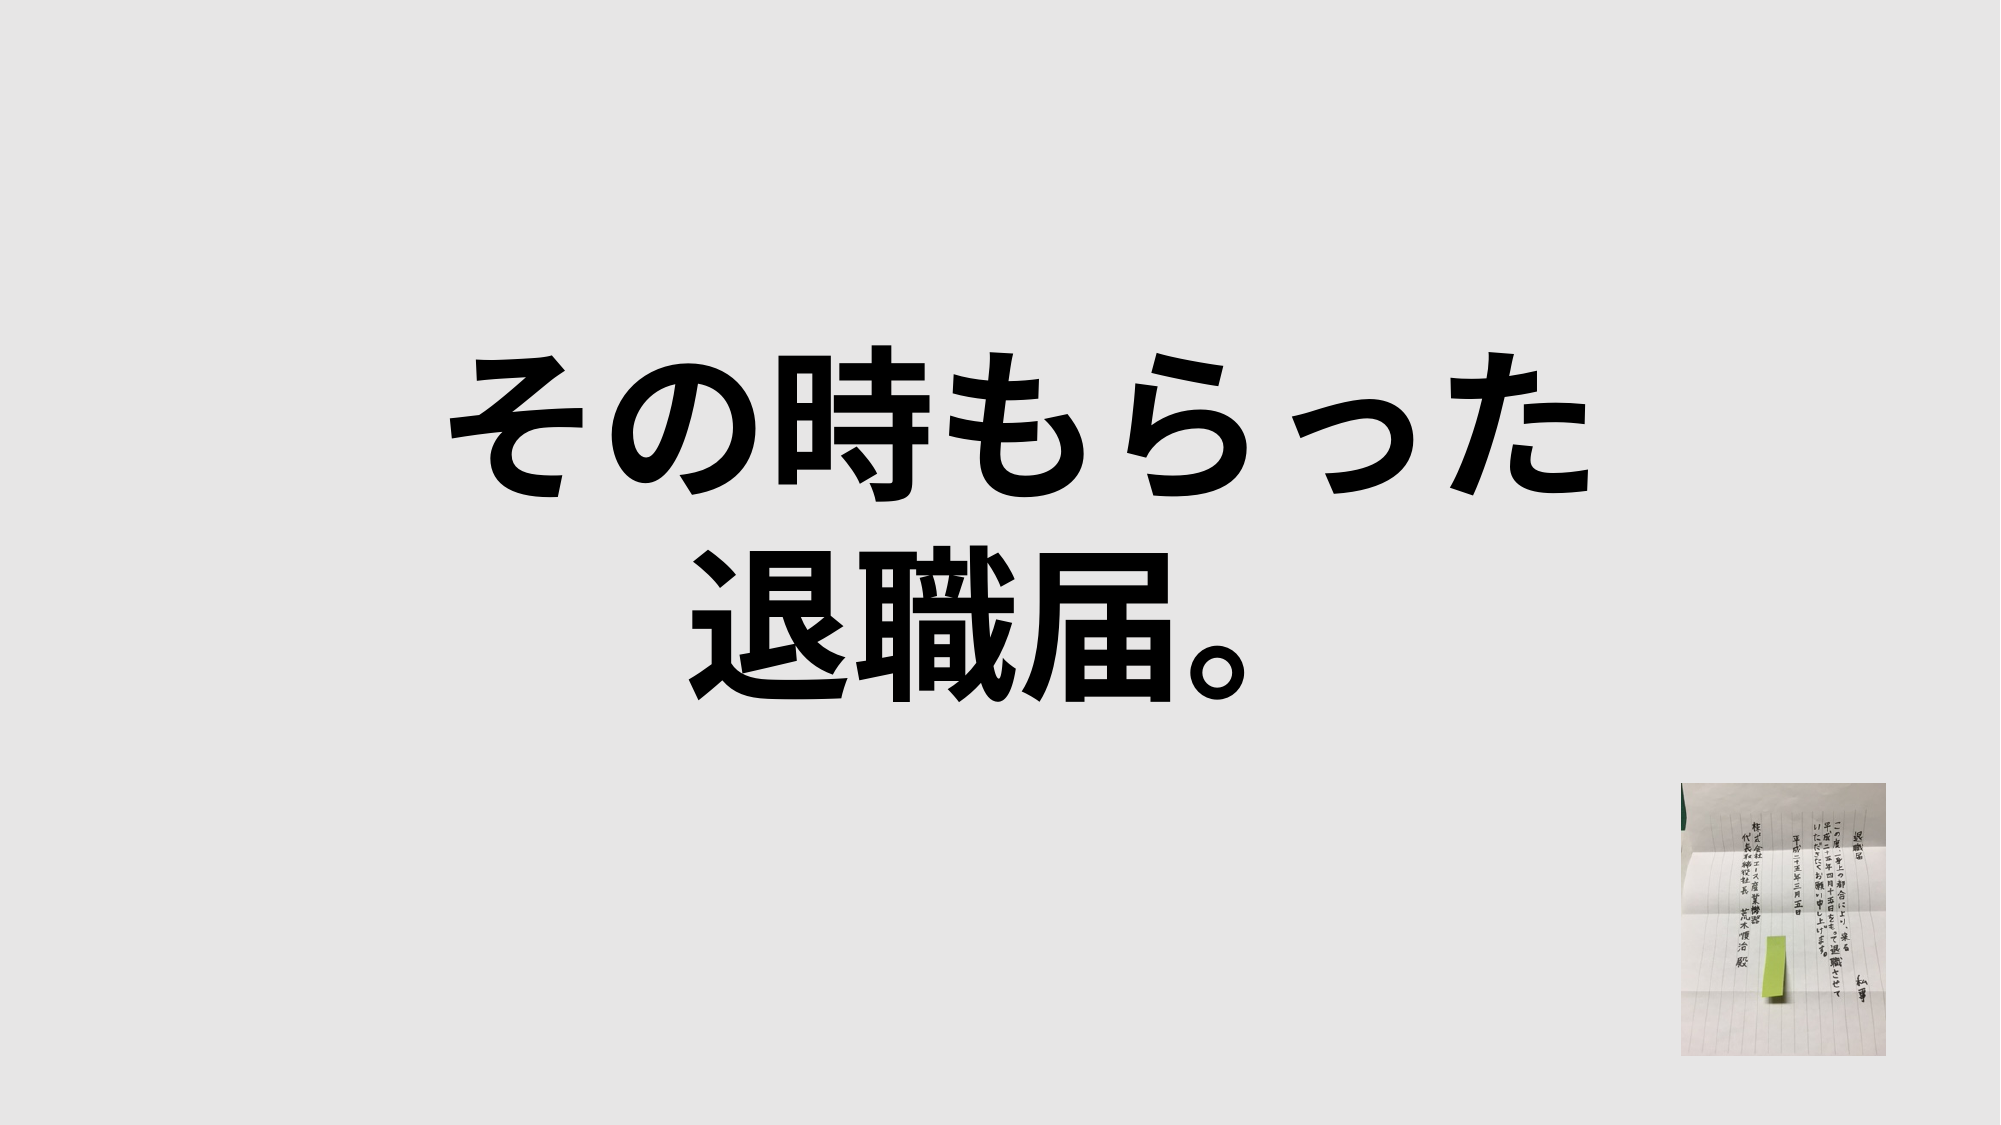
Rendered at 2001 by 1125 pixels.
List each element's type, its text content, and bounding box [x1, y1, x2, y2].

text_box その時もらった 退職届。 [66, 313, 1972, 728]
picture [1681, 783, 1886, 1056]
